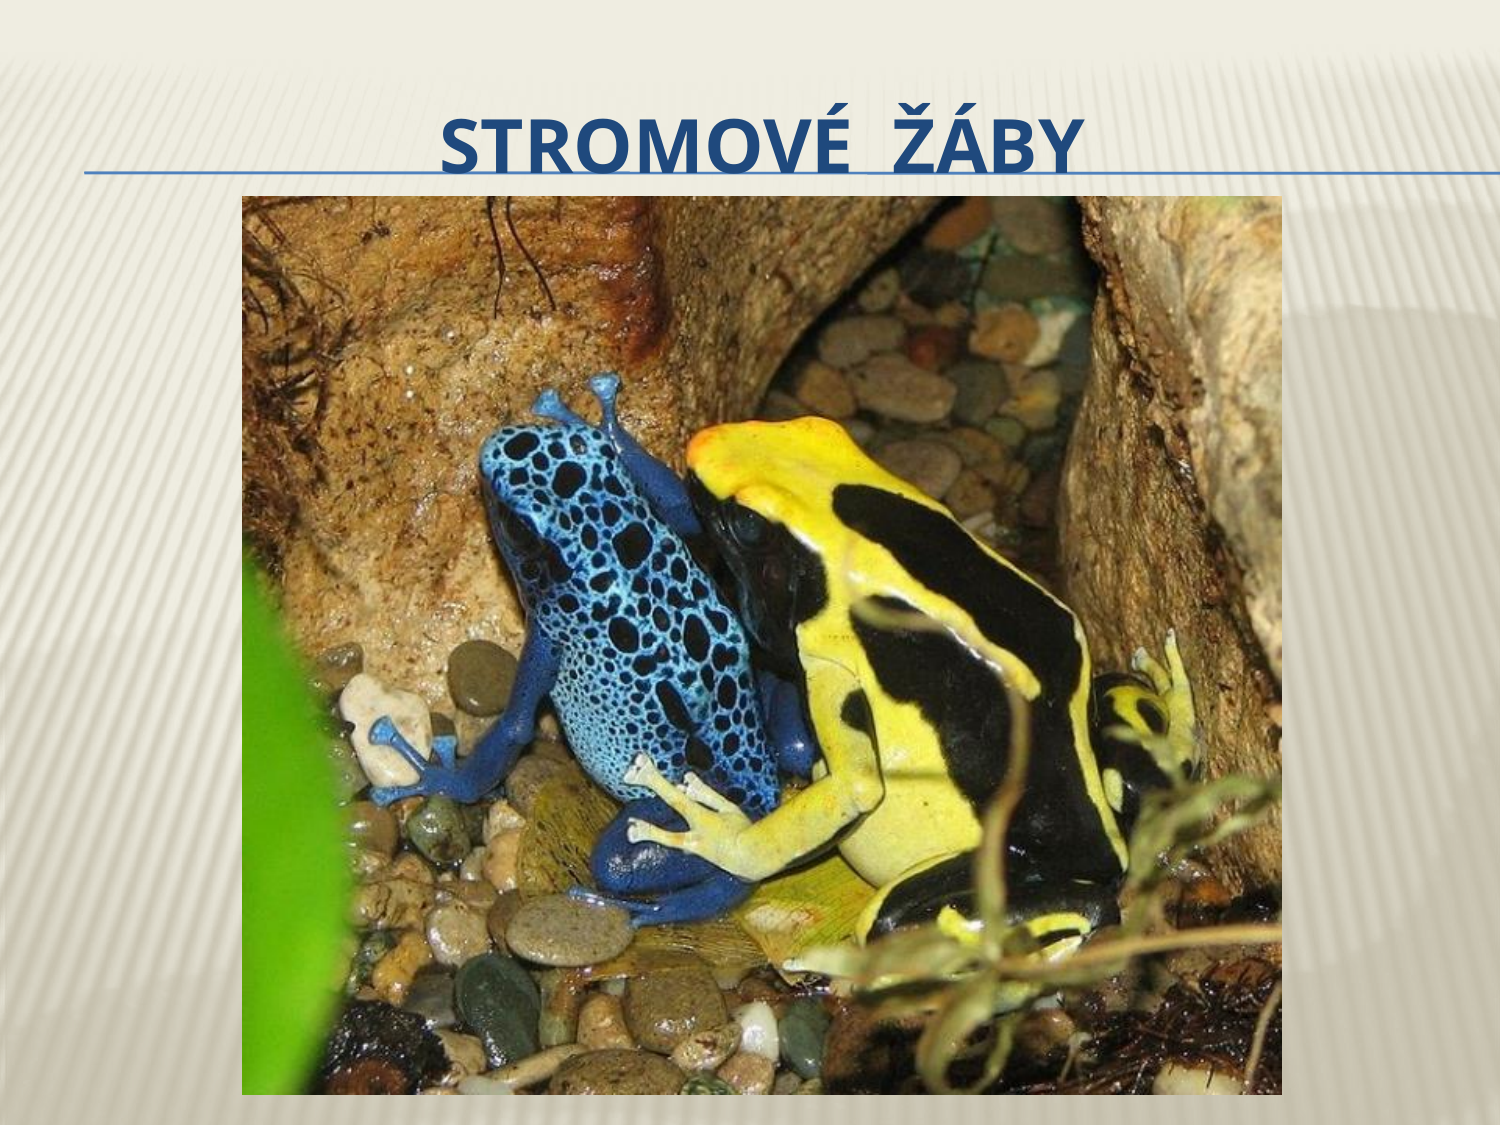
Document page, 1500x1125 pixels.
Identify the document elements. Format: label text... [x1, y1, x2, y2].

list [241, 195, 1282, 1096]
title Stromové žáby [50, 75, 1475, 213]
